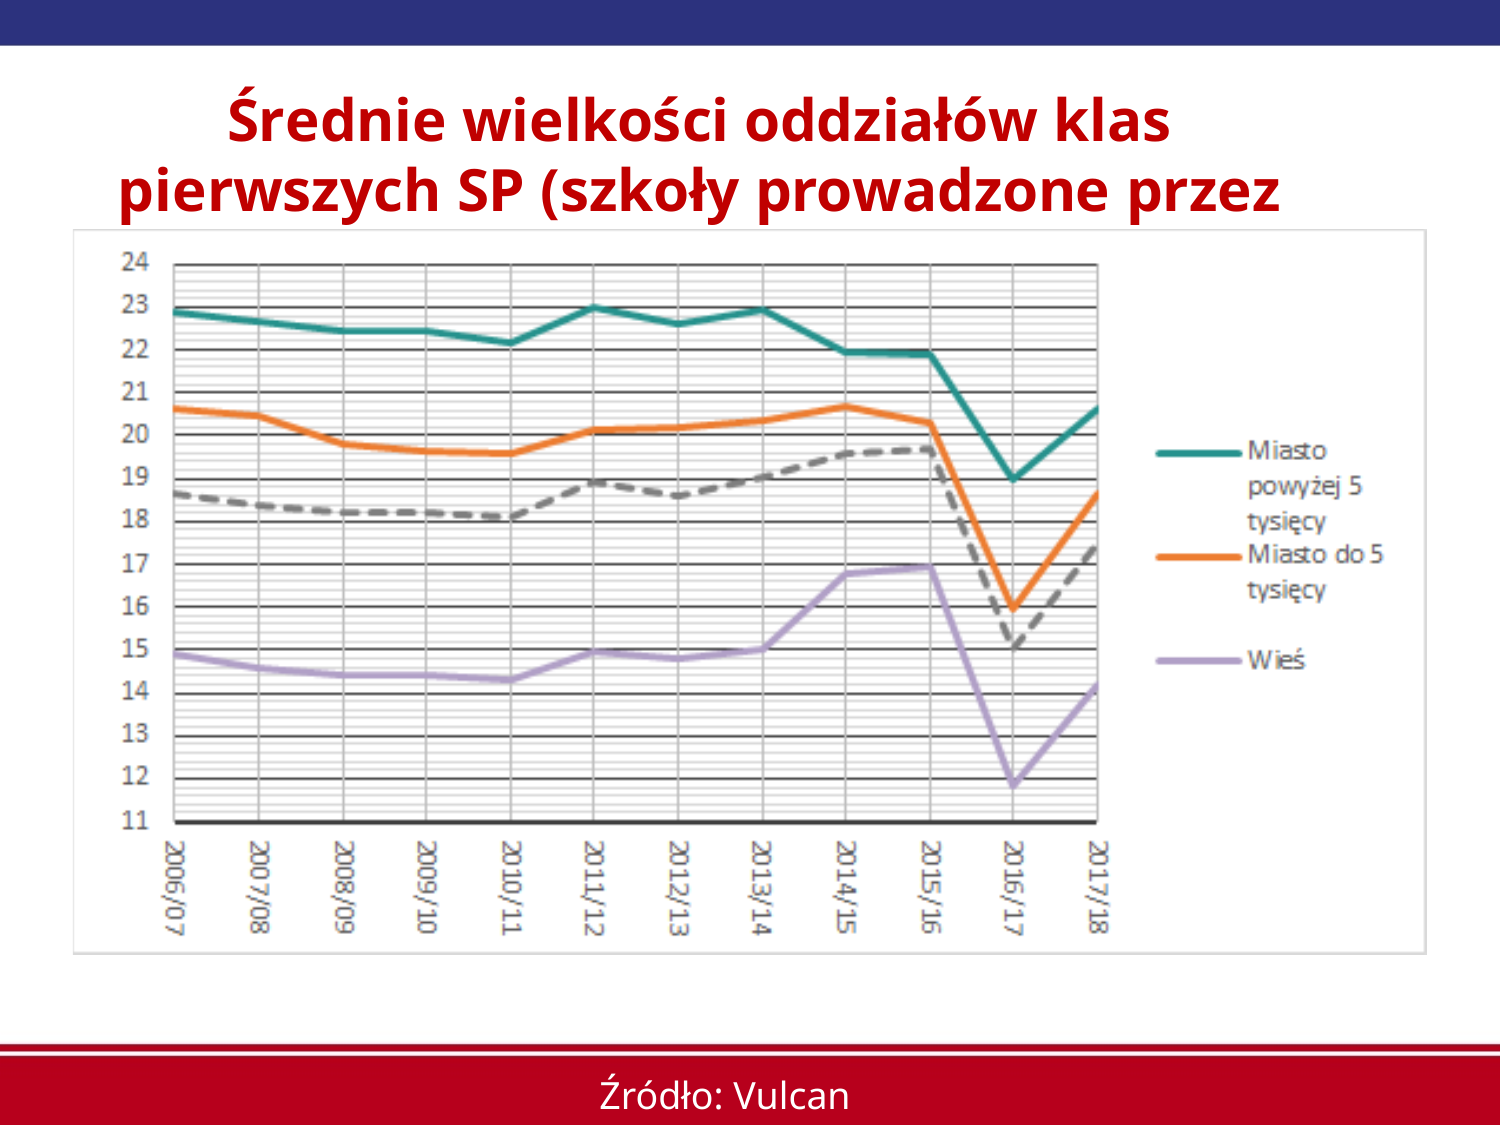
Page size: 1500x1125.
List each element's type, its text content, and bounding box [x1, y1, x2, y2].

text_box Średnie wielkości oddziałów klas pierwszych SP (szkoły prowadzone przez JST) [89, 83, 1308, 229]
text_box Źródło: Vulcan [584, 1064, 1388, 1125]
picture [0, 0, 1500, 1125]
text_box [72, 229, 1427, 955]
